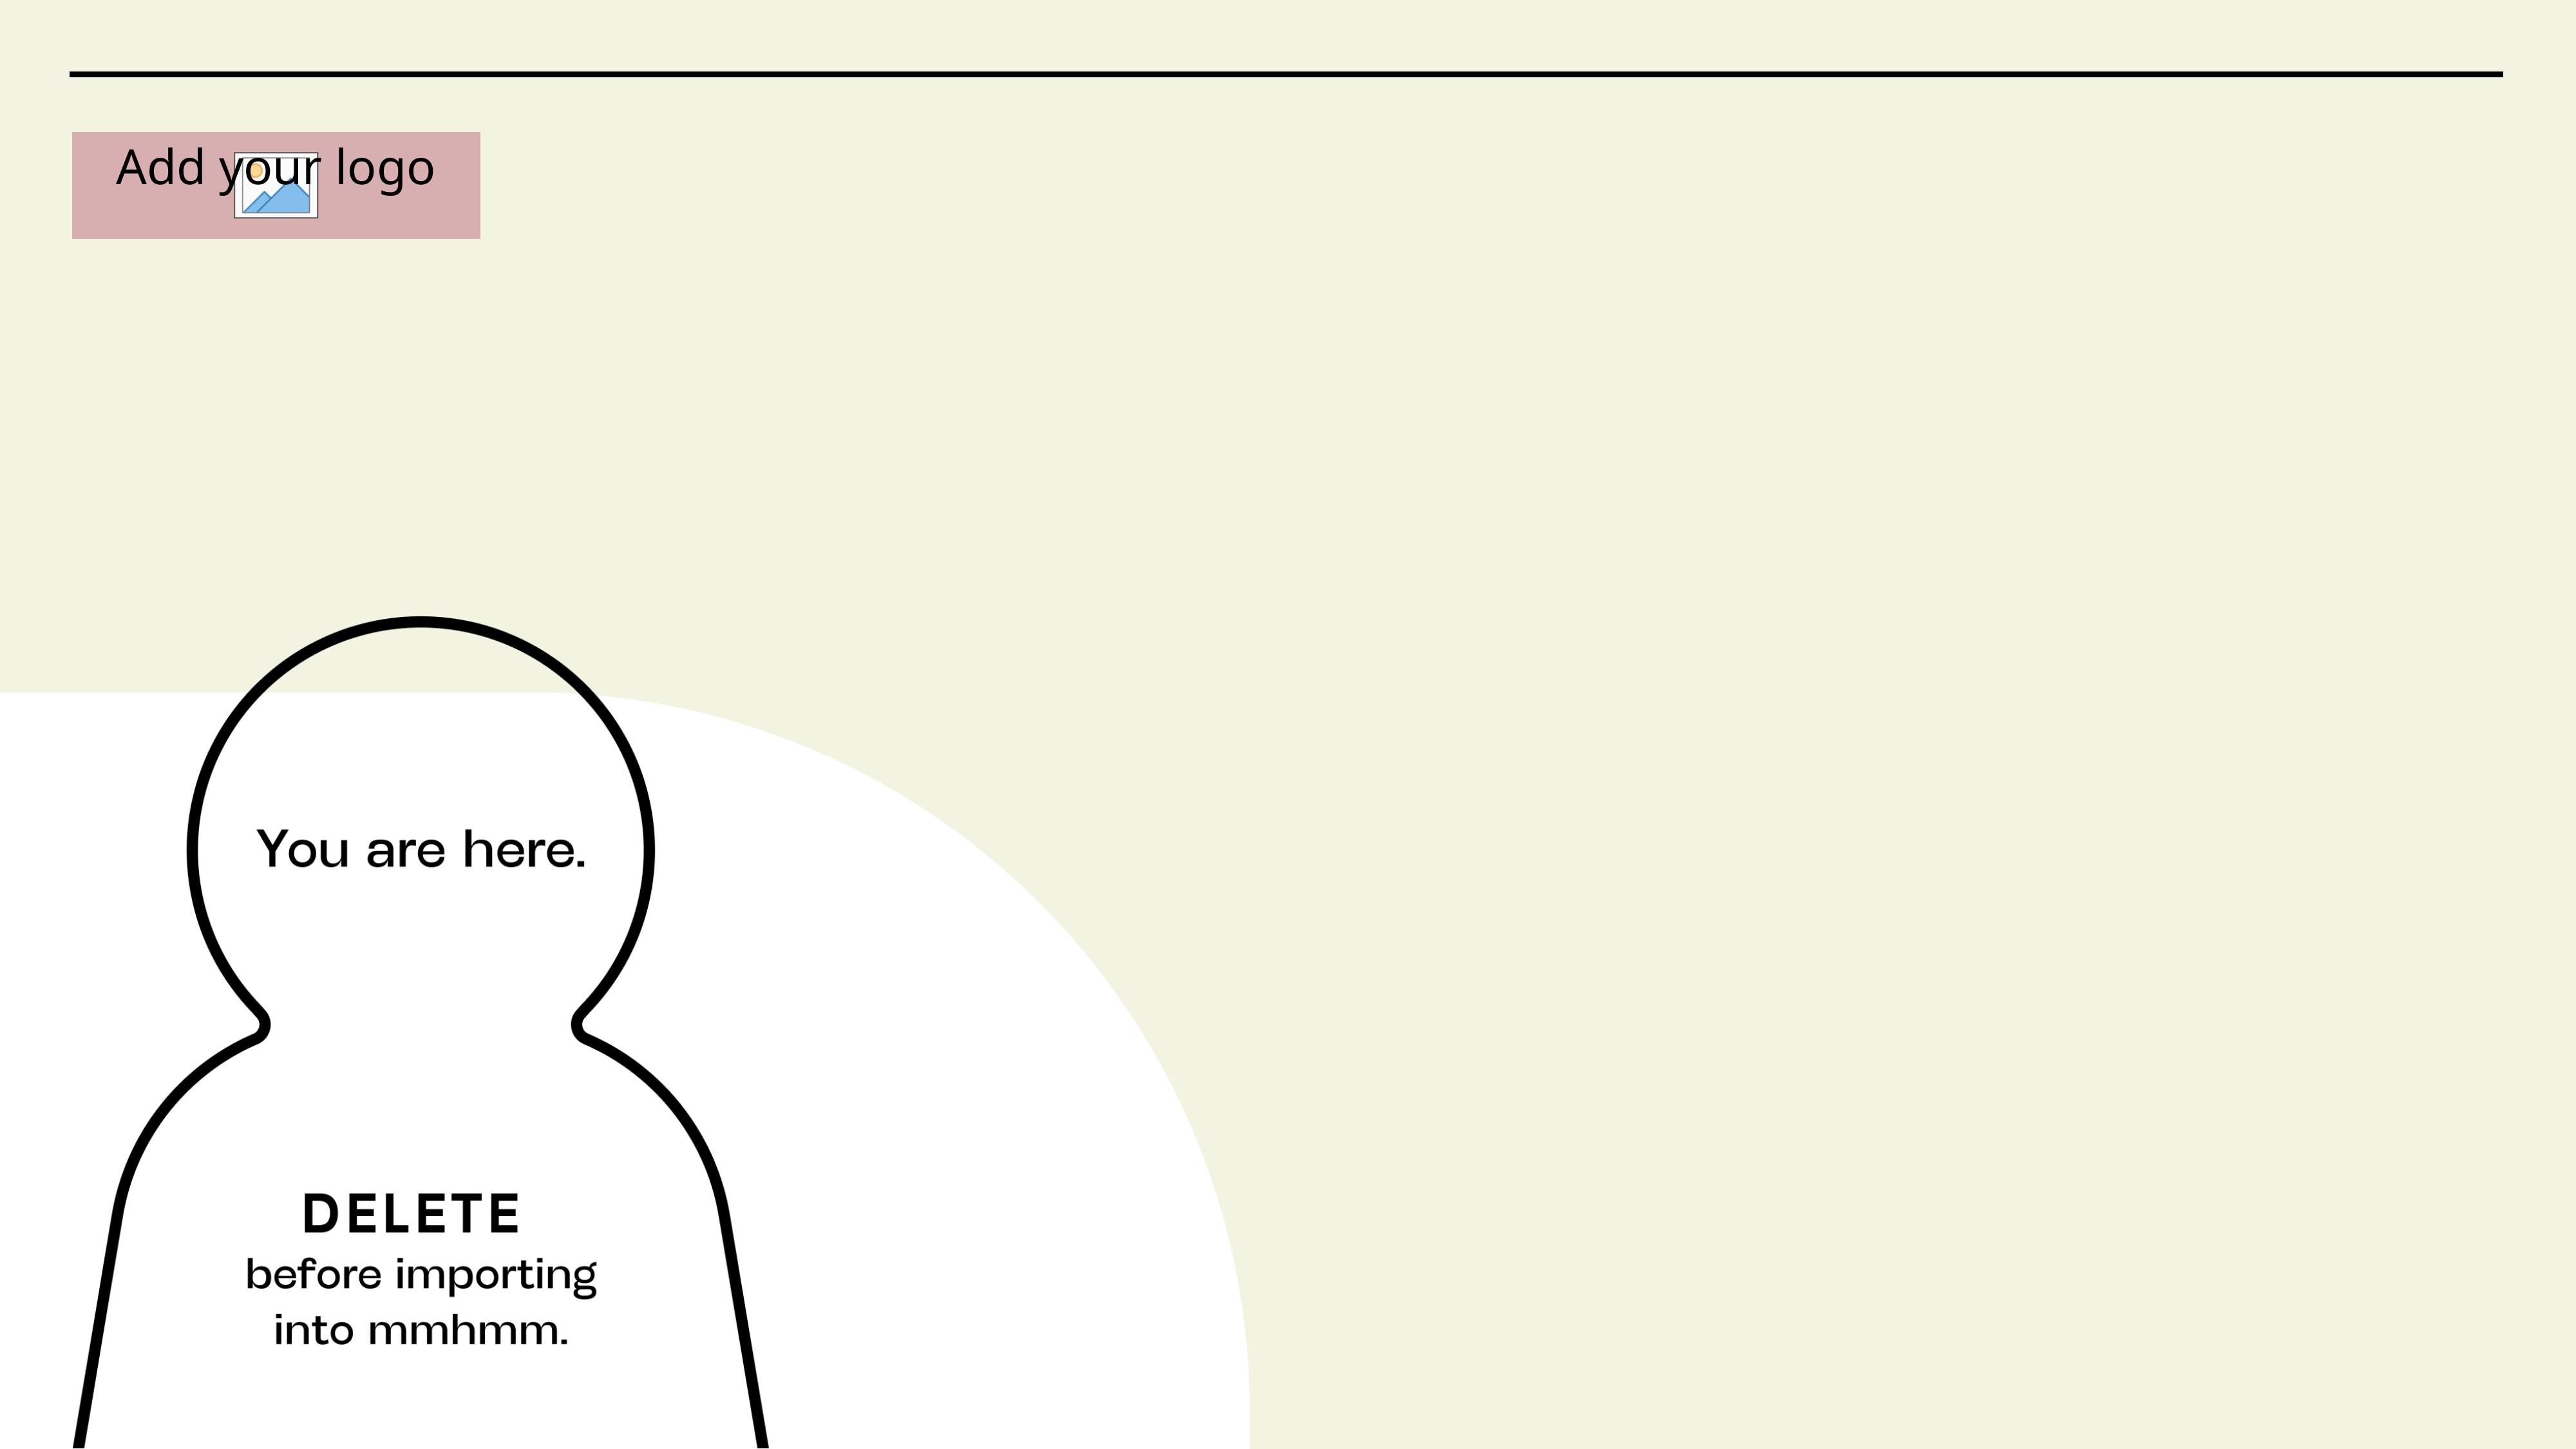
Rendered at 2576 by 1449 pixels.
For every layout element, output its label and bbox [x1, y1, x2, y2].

picture [71, 131, 480, 240]
picture [66, 615, 776, 1449]
